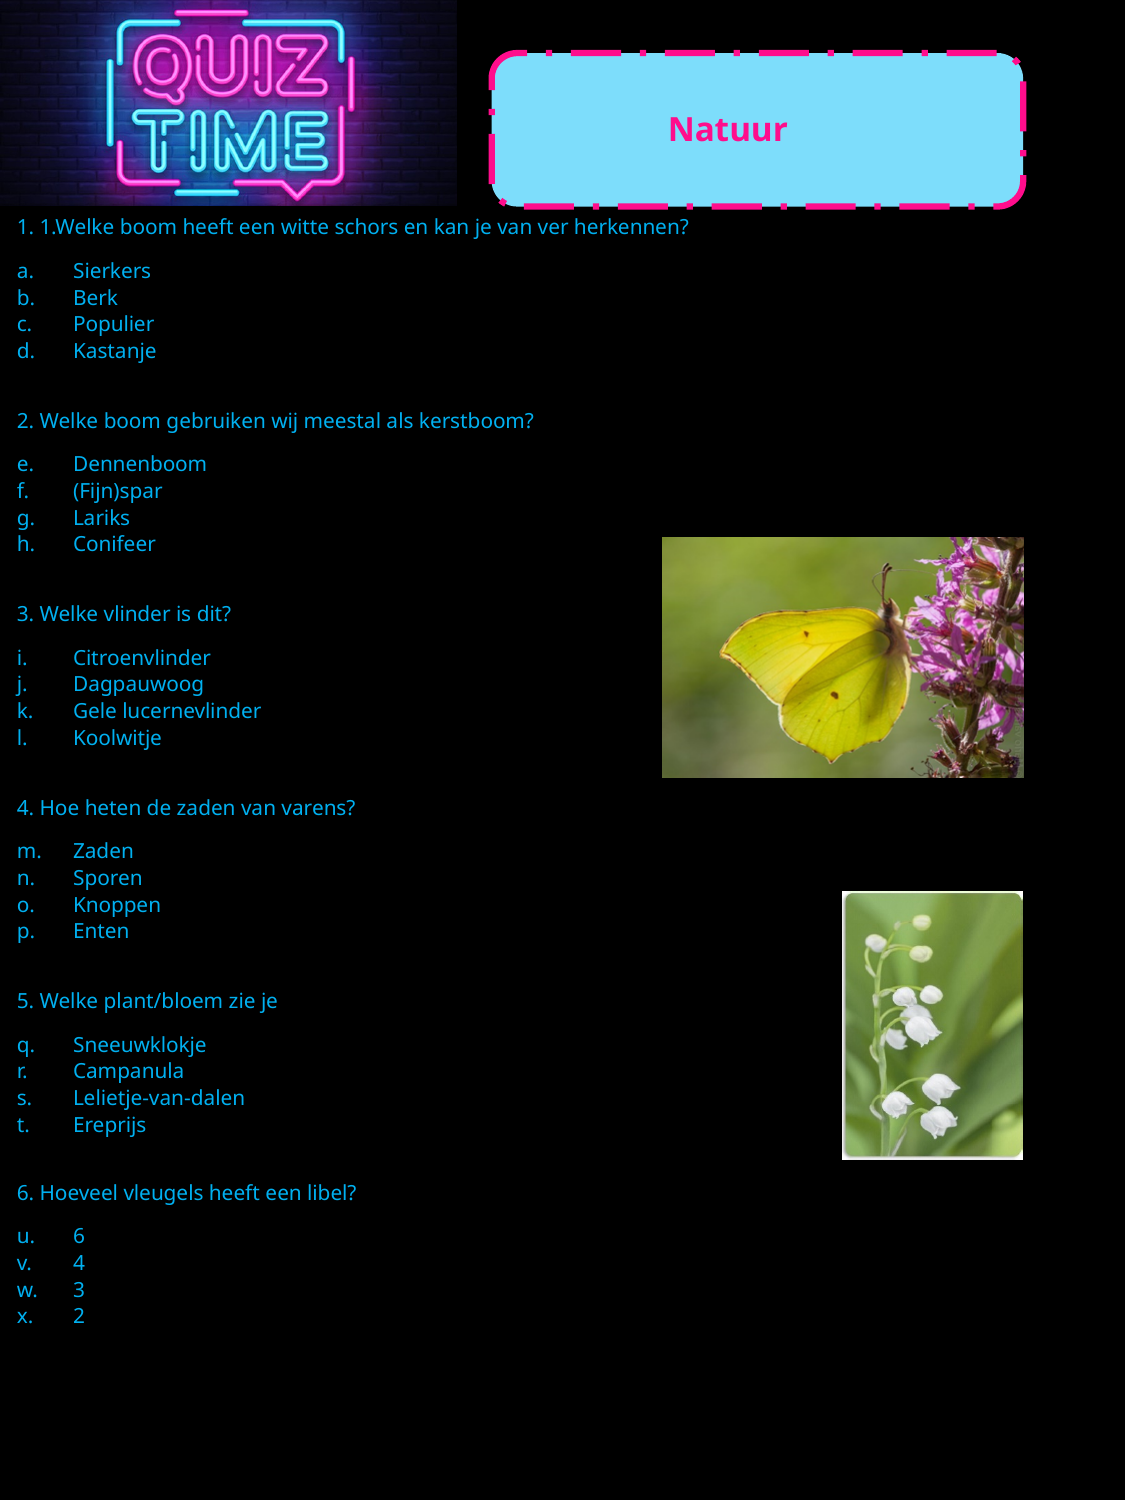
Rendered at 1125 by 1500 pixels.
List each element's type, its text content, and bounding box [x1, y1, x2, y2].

text_box [0, 0, 1125, 1500]
picture [842, 891, 1023, 1160]
text_box Natuur [586, 100, 870, 155]
text_box 1. 1.Welke boom heeft een witte schors en kan je van ver herkennen? Sierkers Berk Populier Kastanje 2. Welke boom gebruiken wij meestal als kerstboom? Dennenboom (Fijn)spar Lariks Conifeer 3. Welke vlinder is dit? Citroenvlinder Dagpauwoog Gele lucernevlinder Koolwitje 4. Hoe heten de zaden van varens? Zaden Sporen Knoppen Enten 5. Welke plant/bloem zie je Sneeuwklokje Campanula Lelietje-van-dalen Ereprijs 6. Hoeveel vleugels heeft een libel? 6 4 3 2 [2, 204, 1085, 1378]
text_box [489, 50, 1026, 204]
picture [0, 0, 473, 207]
picture [661, 537, 1024, 778]
